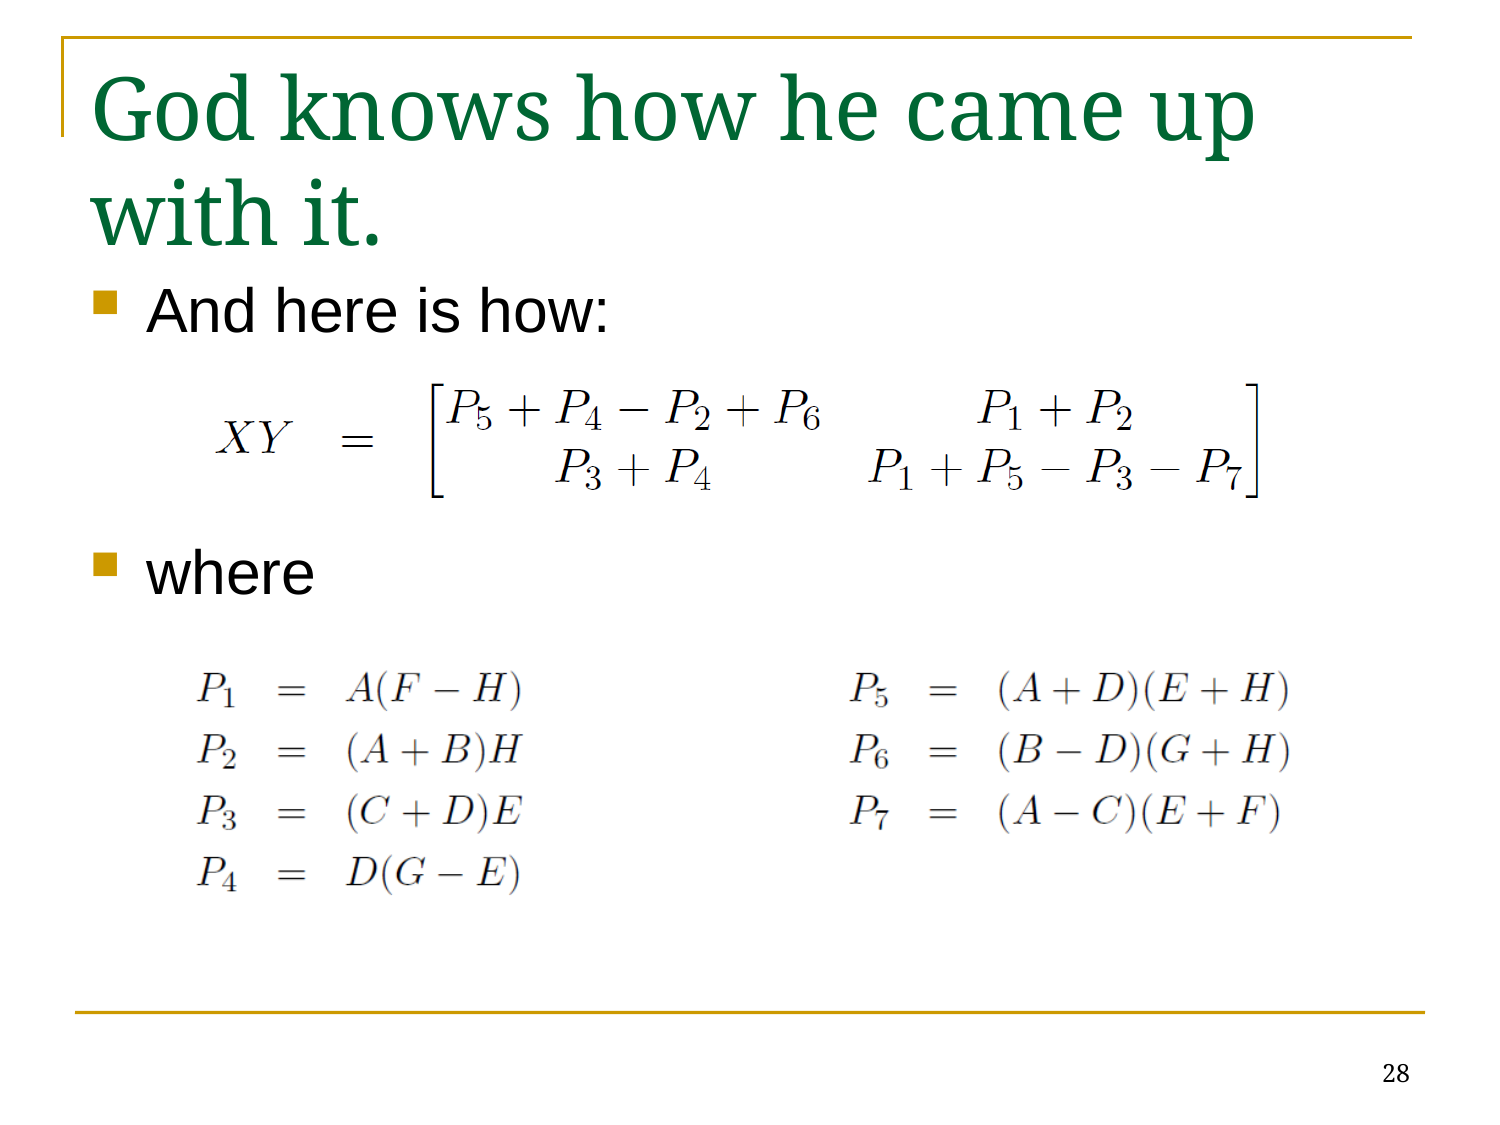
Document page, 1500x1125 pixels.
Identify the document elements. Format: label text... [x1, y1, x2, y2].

title God knows how he came up with it. [75, 45, 1425, 233]
list And here is how: where [75, 262, 1425, 1006]
slide_number 28 [1074, 1024, 1425, 1100]
picture [188, 662, 1300, 900]
picture [212, 362, 1276, 512]
